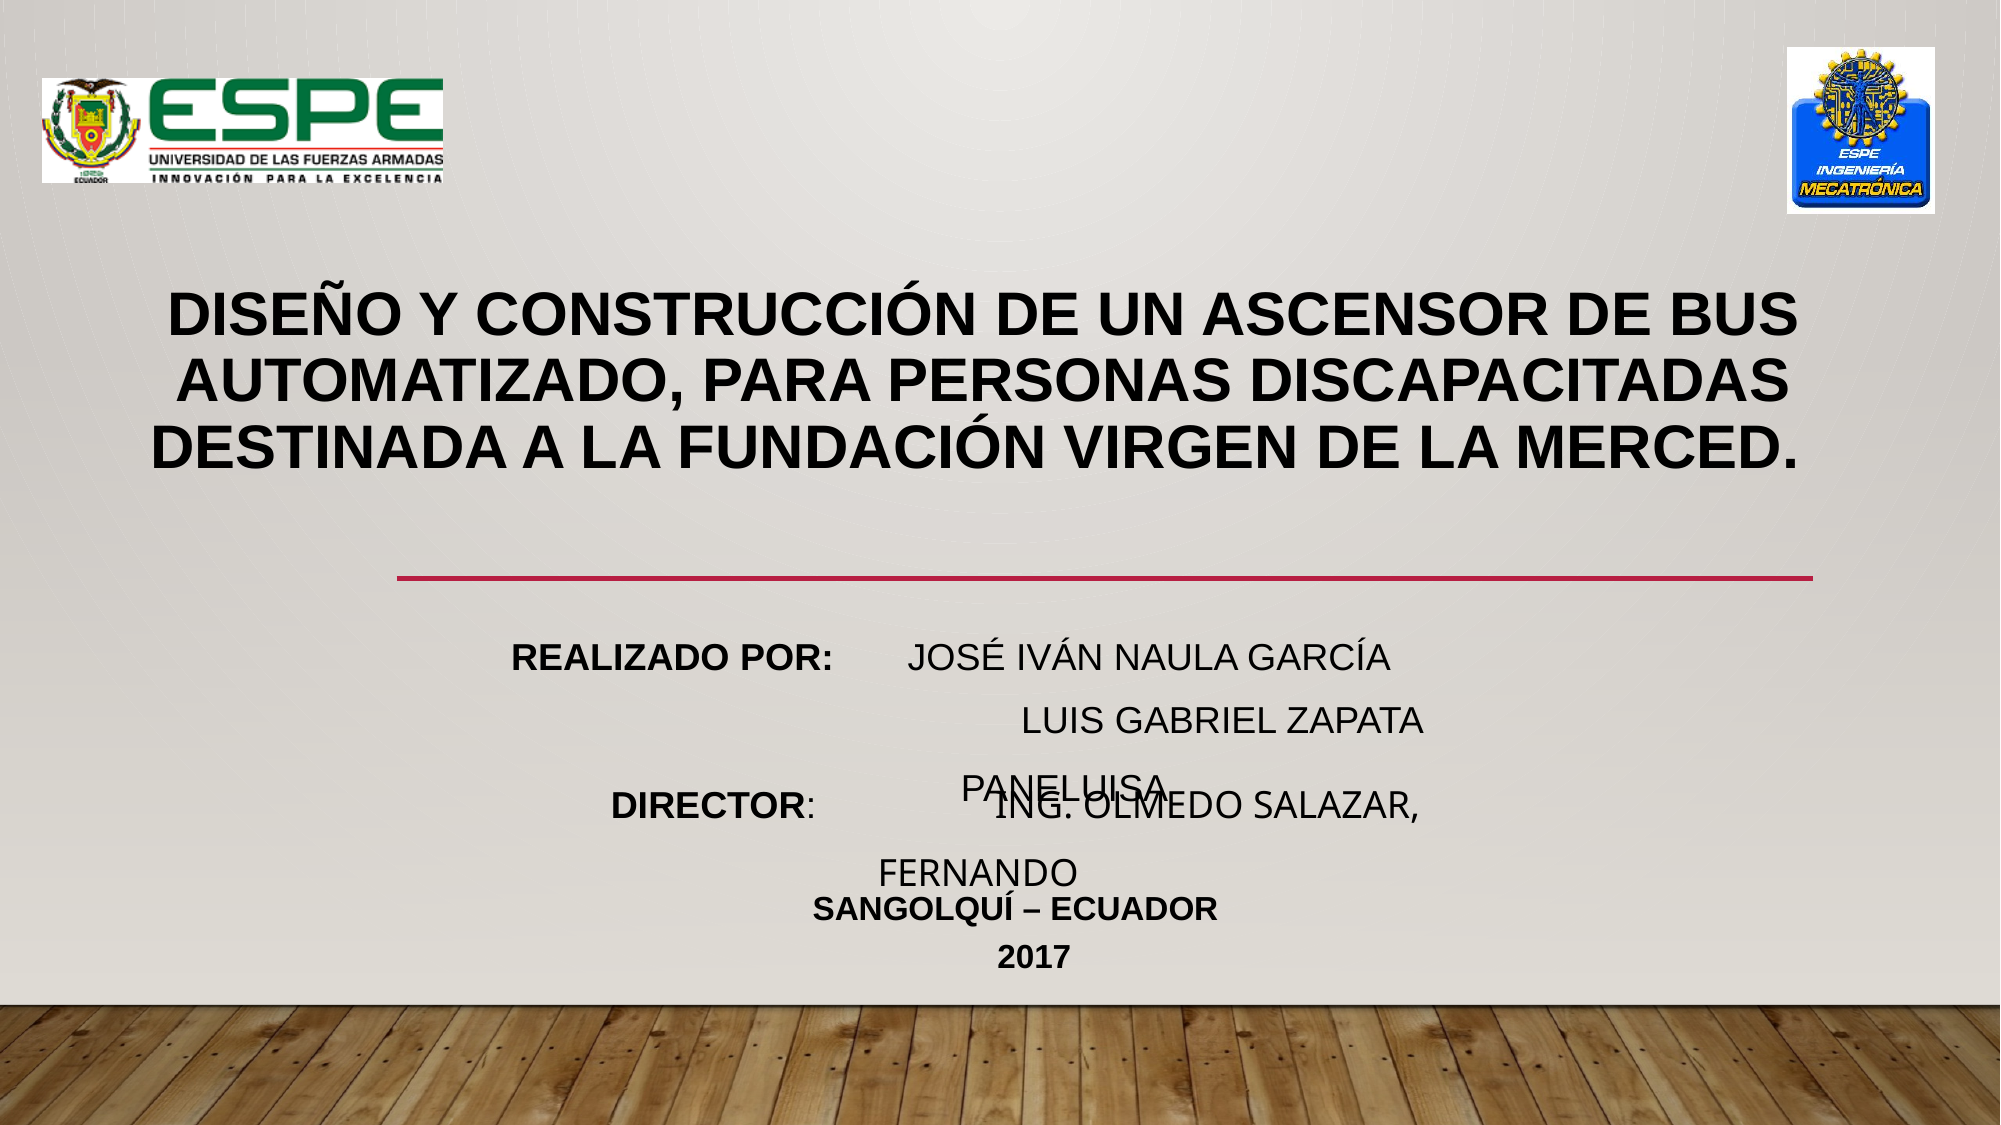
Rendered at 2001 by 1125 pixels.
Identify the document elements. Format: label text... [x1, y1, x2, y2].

picture [0, 1005, 2000, 1125]
text_box DIRECTOR: ING. OLMEDO SALAZAR, FERNANDO [452, 751, 1504, 834]
text_box REALIZADO POR: JOSÉ IVÁN NAULA GARCÍA [294, 602, 1533, 686]
title DISEÑO Y CONSTRUCCIÓN DE UN ASCENSOR DE BUS AUTOMATIZADO, PARA PERSONAS DISCAPACITADAS DESTINADA A LA FUNDACIÓN VIRGEN DE LA MERCED. [0, 272, 1968, 617]
text_box 2017 [897, 908, 1096, 983]
text_box SANGOLQUÍ – ECUADOR [603, 859, 1354, 935]
picture [1786, 47, 1935, 214]
picture [42, 78, 443, 183]
text_box LUIS GABRIEL ZAPATA PANELUISA [624, 666, 1513, 749]
